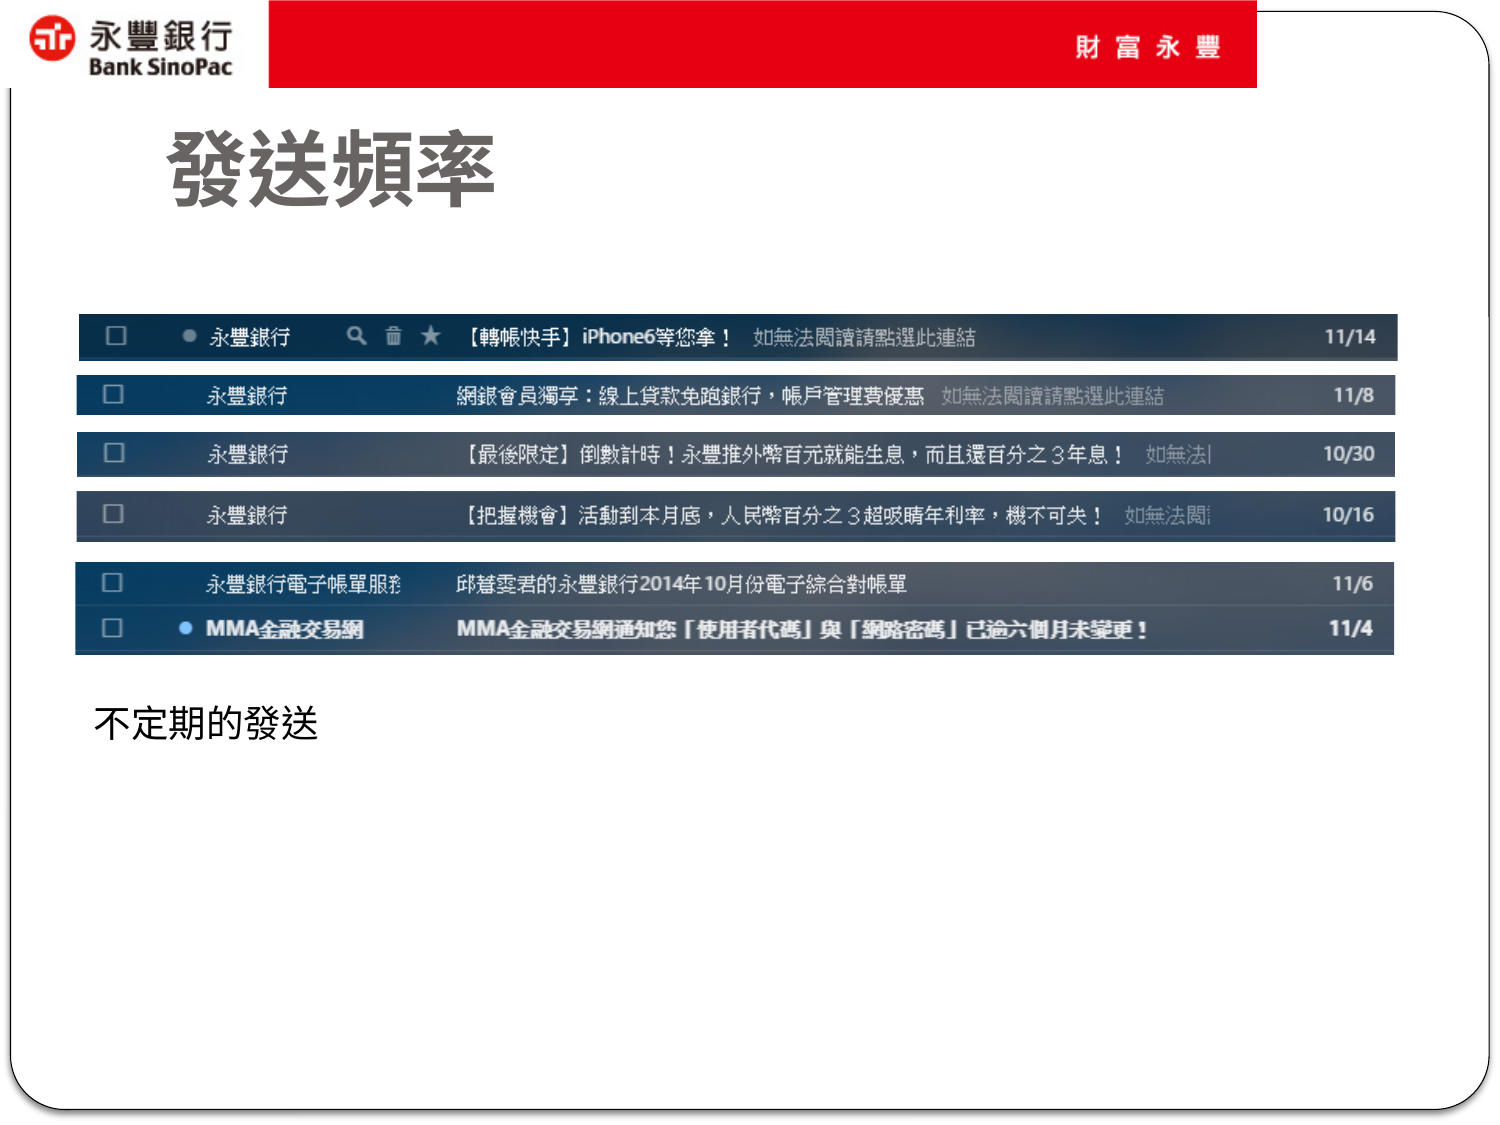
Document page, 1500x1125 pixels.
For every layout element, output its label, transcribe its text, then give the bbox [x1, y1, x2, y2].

title 發送頻率 [150, 45, 1425, 233]
picture [77, 432, 1395, 477]
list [78, 314, 1398, 362]
picture [0, 0, 1257, 88]
picture [76, 375, 1396, 415]
picture [75, 562, 1395, 655]
picture [76, 491, 1396, 542]
text_box 不定期的發送 [78, 692, 1396, 753]
